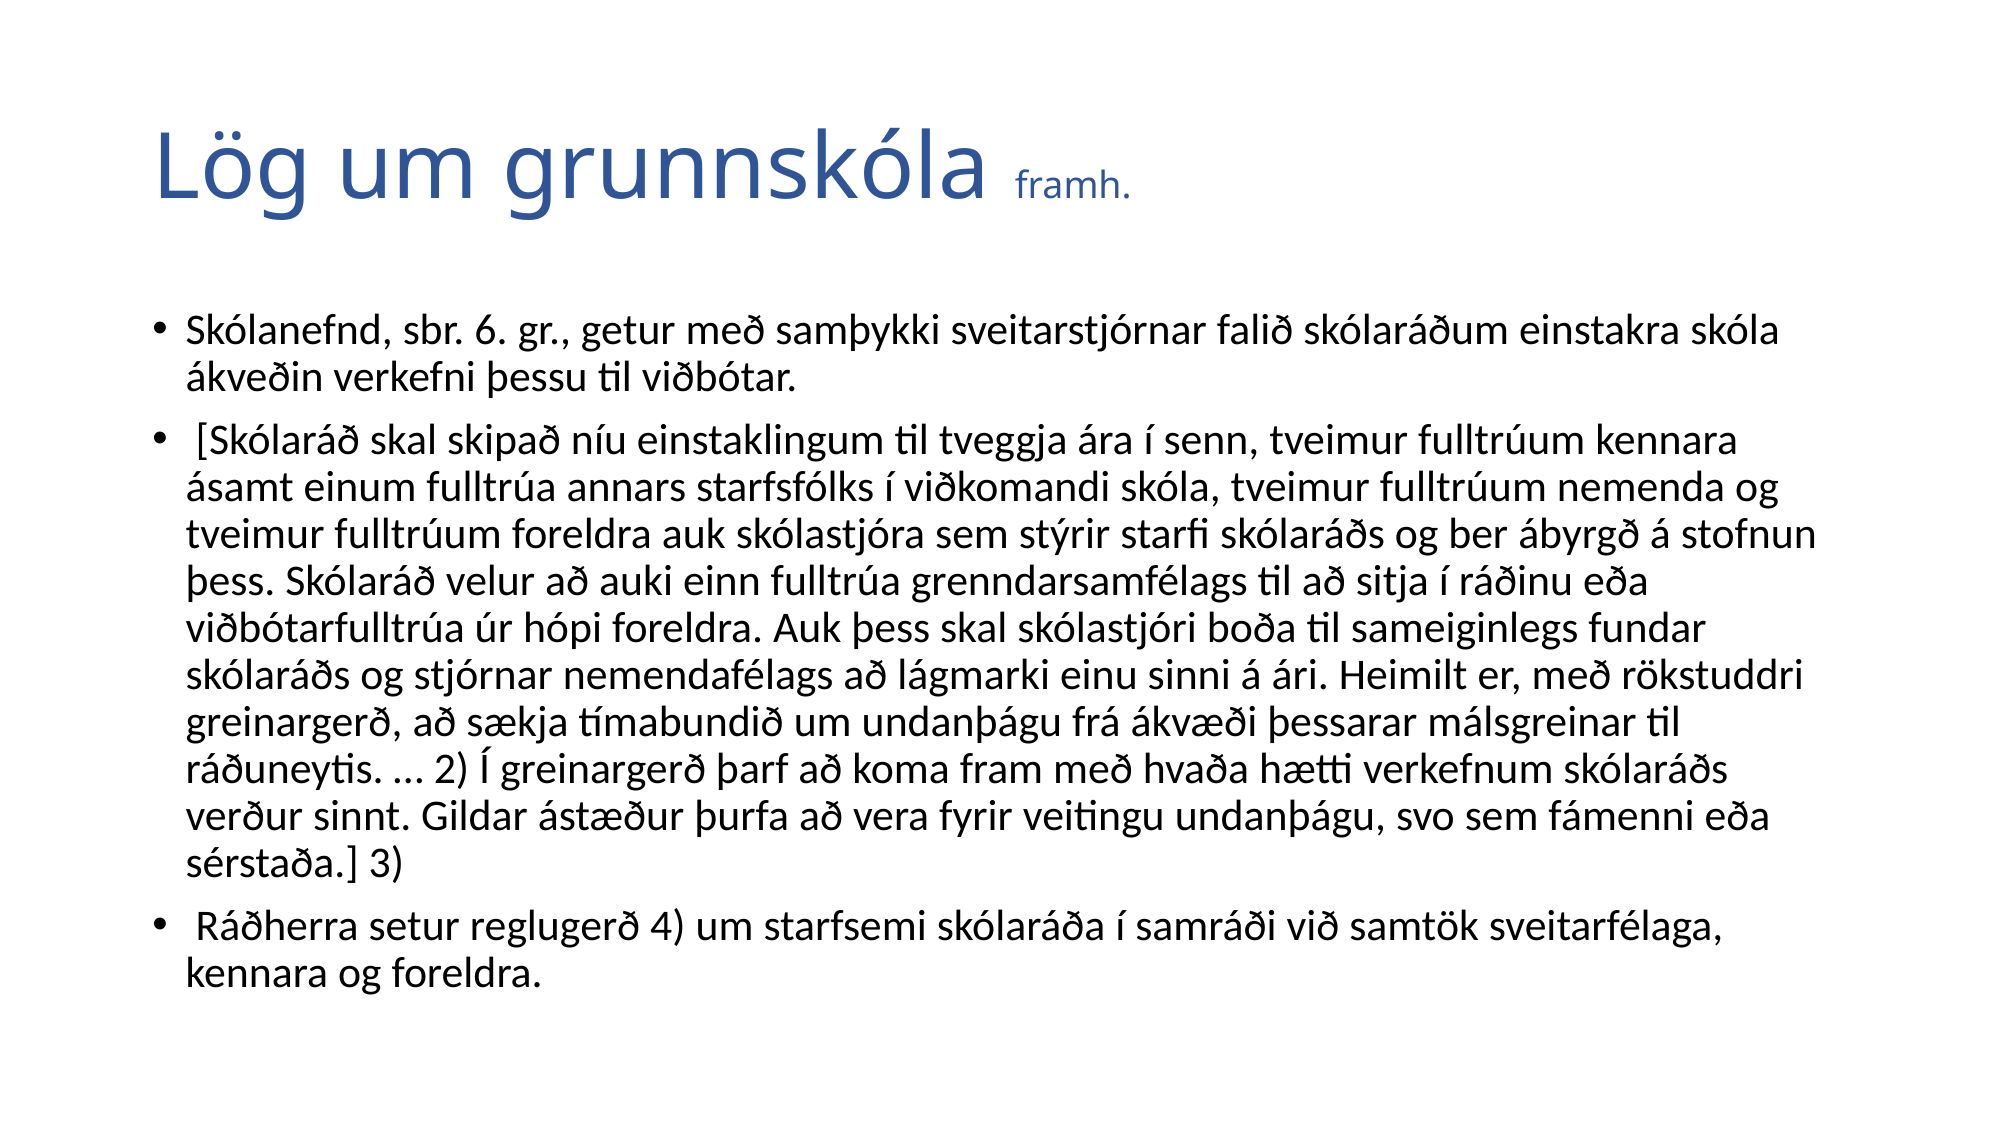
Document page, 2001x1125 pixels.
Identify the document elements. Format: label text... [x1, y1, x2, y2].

list Skólanefnd, sbr. 6. gr., getur með samþykki sveitarstjórnar falið skólaráðum einstakra skóla ákveðin verkefni þessu til viðbótar. [Skólaráð skal skipað níu einstaklingum til tveggja ára í senn, tveimur fulltrúum kennara ásamt einum fulltrúa annars starfsfólks í viðkomandi skóla, tveimur fulltrúum nemenda og tveimur fulltrúum foreldra auk skólastjóra sem stýrir starfi skólaráðs og ber ábyrgð á stofnun þess. Skólaráð velur að auki einn fulltrúa grenndarsamfélags til að sitja í ráðinu eða viðbótarfulltrúa úr hópi foreldra. Auk þess skal skólastjóri boða til sameiginlegs fundar skólaráðs og stjórnar nemendafélags að lágmarki einu sinni á ári. Heimilt er, með rökstuddri greinargerð, að sækja tímabundið um undanþágu frá ákvæði þessarar málsgreinar til ráðuneytis. … 2) Í greinargerð þarf að koma fram með hvaða hætti verkefnum skólaráðs verður sinnt. Gildar ástæður þurfa að vera fyrir veitingu undanþágu, svo sem fámenni eða sérstaða.] 3) Ráðherra setur reglugerð 4) um starfsemi skólaráða í samráði við samtök sveitarfélaga, kennara og foreldra. [137, 299, 1863, 1014]
title Lög um grunnskóla framh. [137, 59, 1863, 278]
